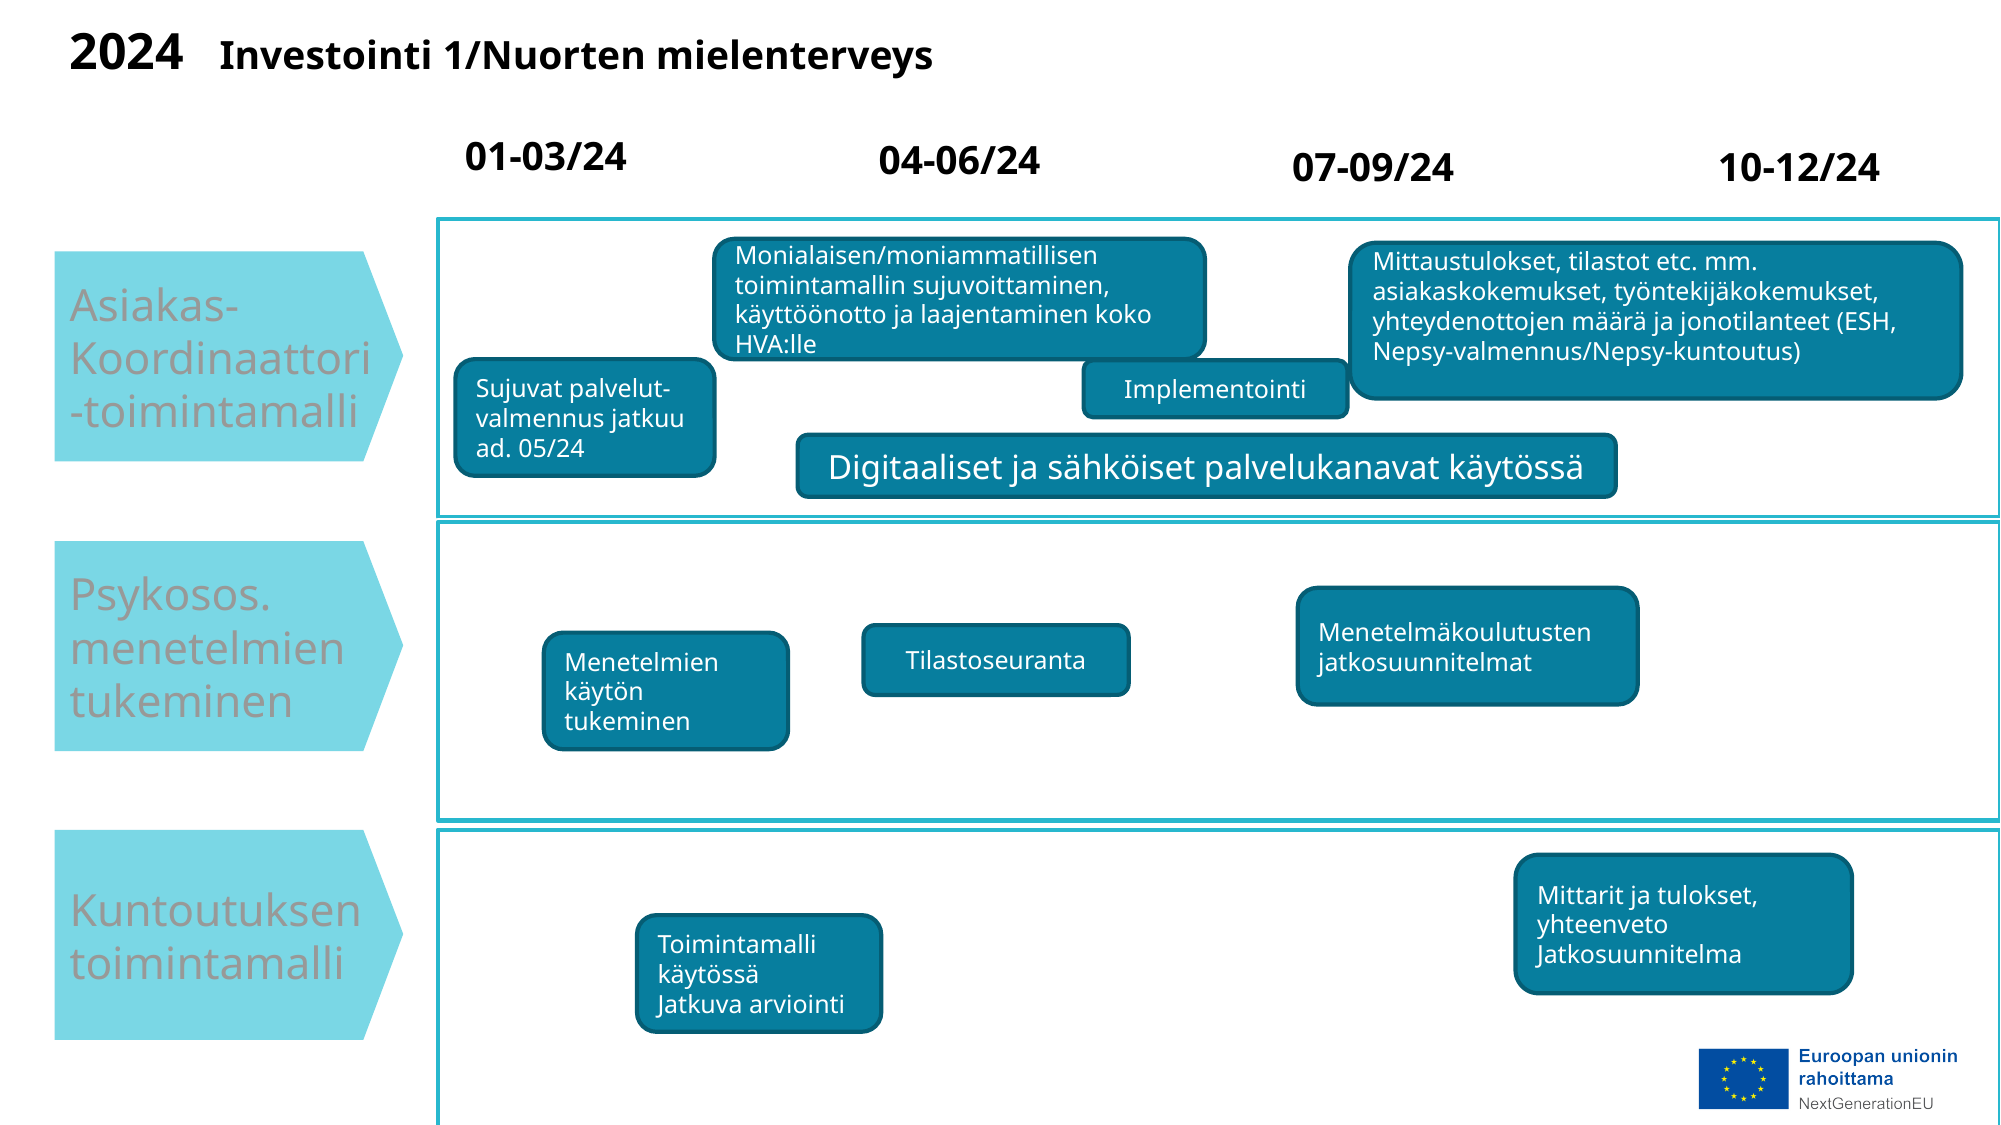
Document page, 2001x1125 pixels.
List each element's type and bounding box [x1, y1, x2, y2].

text_box [54, 12, 2000, 1125]
picture [1692, 1039, 2000, 1117]
